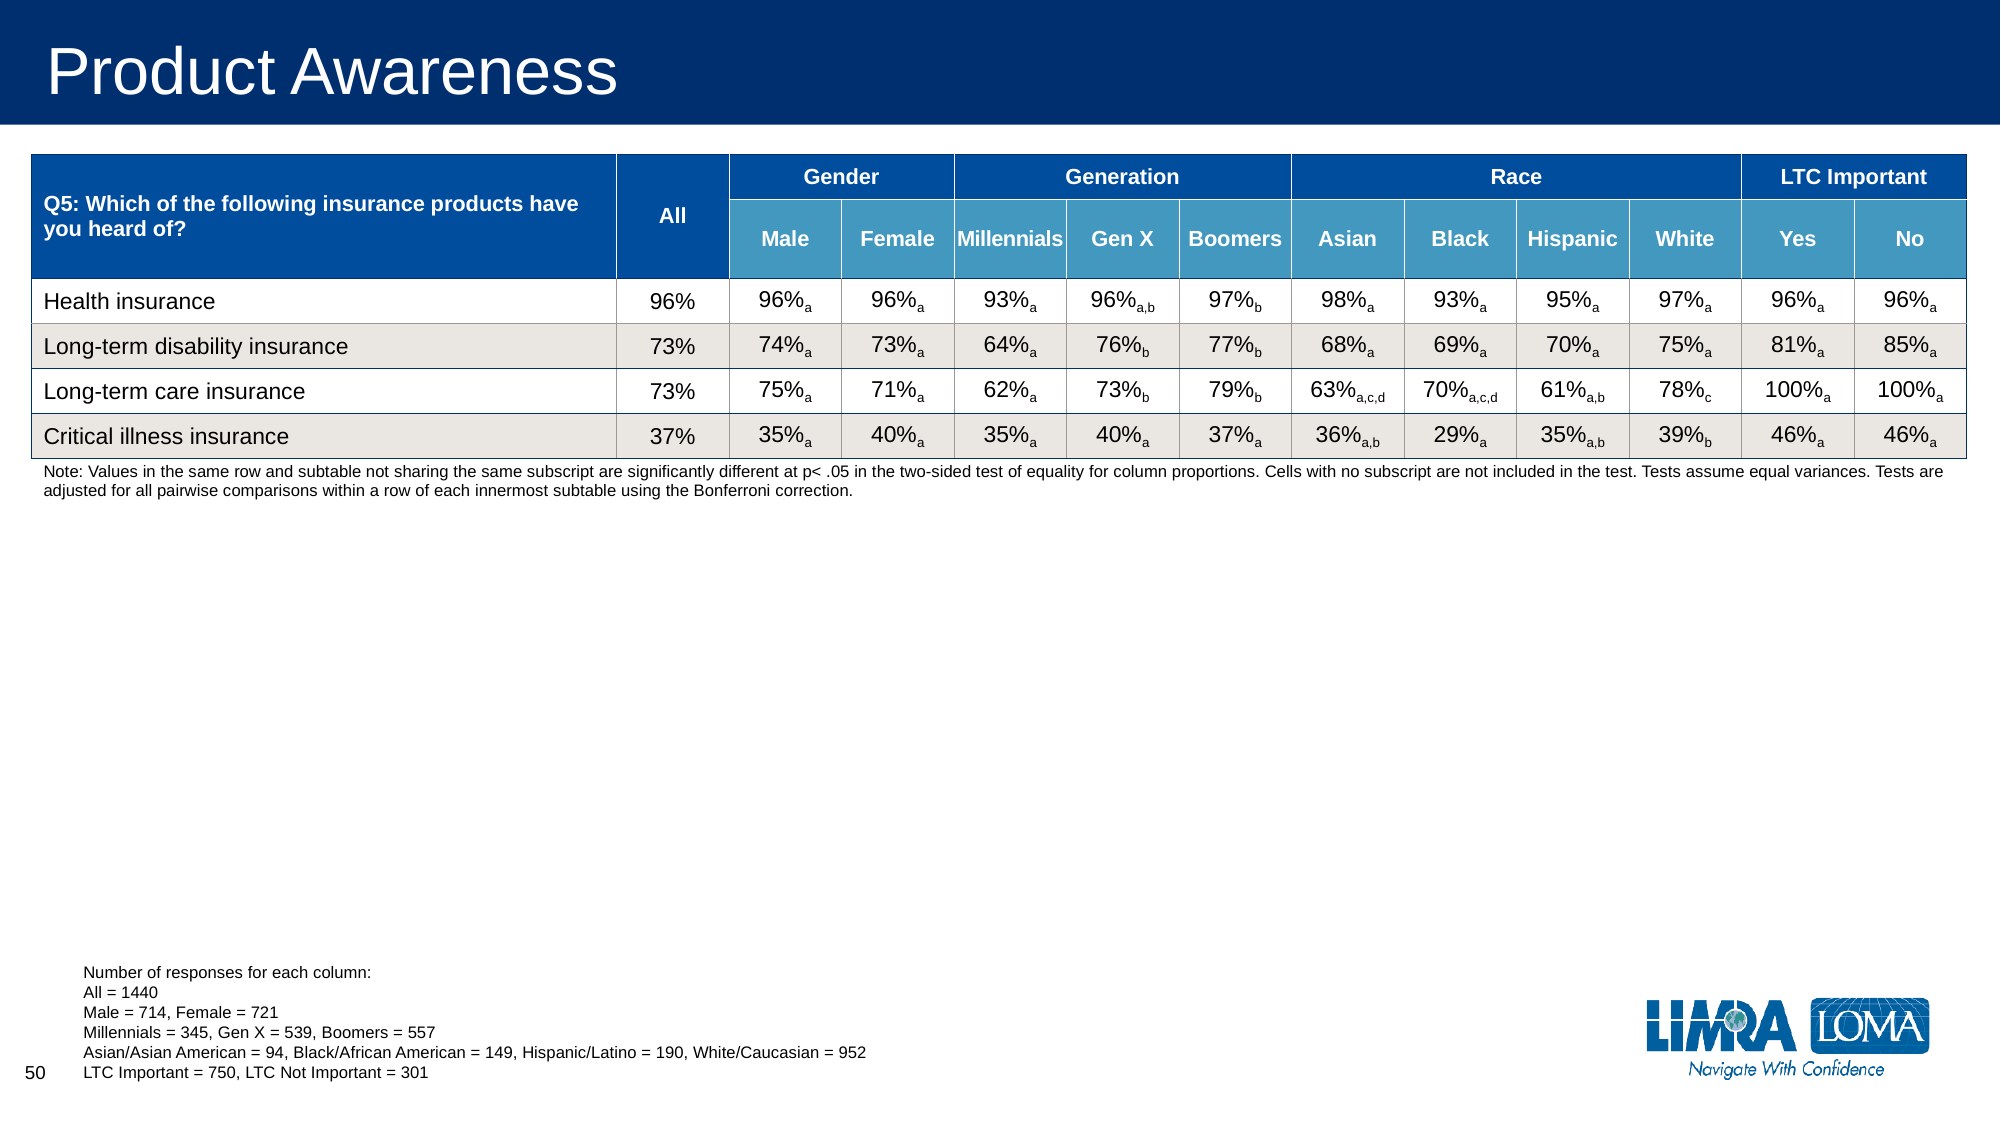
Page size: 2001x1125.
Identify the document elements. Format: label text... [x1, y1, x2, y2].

table_cell Note: Values in the same row and subtable not sharing the same subscript are significantly different at p< .05 in the two-sided test of equality for column proportions. Cells with no subscript are not included in the test. Tests assume equal variances. Tests are adjusted for all pairwise comparisons within a row of each innermost subtable using the Bonferroni correction. [31, 459, 1966, 503]
table_cell 70%a [1517, 324, 1629, 368]
table_cell 77%b [1180, 324, 1291, 368]
table_cell 75%a [730, 369, 841, 413]
table_cell 93%a [955, 279, 1066, 323]
table_cell 96%a,b [1067, 279, 1179, 323]
table_cell 71%a [842, 369, 954, 413]
table_cell 81%a [1742, 324, 1854, 368]
table_cell Gen X [1067, 200, 1179, 278]
table_cell 93%a [1405, 279, 1516, 323]
table_cell 74%a [730, 324, 841, 368]
table_cell 62%a [955, 369, 1066, 413]
table_cell 79%b [1180, 369, 1291, 413]
table_header Gender [730, 155, 954, 199]
table_cell 85%a [1855, 324, 1966, 368]
table_cell 96%a [730, 279, 841, 323]
table_cell Health insurance [32, 279, 616, 323]
title Product Awareness [0, 0, 2000, 141]
table_header All [617, 155, 729, 278]
table_cell 61%a,b [1517, 369, 1629, 413]
table_cell No [1855, 200, 1966, 278]
table_cell Long-term care insurance [32, 369, 616, 413]
table_cell 96%a [1742, 279, 1854, 323]
table_cell 76%b [1067, 324, 1179, 368]
table_header Generation [955, 155, 1291, 199]
table_cell 100%a [1742, 369, 1854, 413]
table_cell 68%a [1292, 324, 1404, 368]
table_cell 29%a [1405, 414, 1516, 458]
table_cell Female [842, 200, 954, 278]
table_cell 46%a [1855, 414, 1966, 458]
table_header Race [1292, 155, 1741, 199]
table_cell 35%a,b [1517, 414, 1629, 458]
table_cell 96% [617, 279, 729, 323]
table_cell 63%a,c,d [1292, 369, 1404, 413]
table_cell 37%a [1180, 414, 1291, 458]
table_cell Yes [1742, 200, 1854, 278]
table_cell Asian [1292, 200, 1404, 278]
table_cell 70%a,c,d [1405, 369, 1516, 413]
table_cell 40%a [842, 414, 954, 458]
table_cell 95%a [1517, 279, 1629, 323]
table_cell 39%b [1630, 414, 1741, 458]
picture [1644, 995, 1932, 1081]
table_cell 69%a [1405, 324, 1516, 368]
table_cell Boomers [1180, 200, 1291, 278]
table_header LTC Important [1742, 155, 1966, 199]
table_cell 73% [617, 369, 729, 413]
table_cell 98%a [1292, 279, 1404, 323]
table_cell 73% [617, 324, 729, 368]
table_cell White [1630, 200, 1741, 278]
table_cell 96%a [1855, 279, 1966, 323]
list Number of responses for each column: All = 1440 Male = 714, Female = 721 Millennials = 345, Gen X = 539, Boomers = 557 Asian/Asian American = 94, Black/African American = 149, Hispanic/Latino = 190, White/Caucasian = 952 LTC Important = 750, LTC Not Important = 301 [68, 954, 946, 1089]
table_cell 96%a [842, 279, 954, 323]
table_cell 40%a [1067, 414, 1179, 458]
table_cell 78%c [1630, 369, 1741, 413]
table_cell Long-term disability insurance [32, 324, 616, 368]
table_cell Hispanic [1517, 200, 1629, 278]
table_cell 35%a [730, 414, 841, 458]
table_cell 100%a [1855, 369, 1966, 413]
table_cell Male [730, 200, 841, 278]
table_cell Critical illness insurance [32, 414, 616, 458]
table_cell Millennials [955, 200, 1066, 278]
table_cell 37% [617, 414, 729, 458]
table_cell 64%a [955, 324, 1066, 368]
table_cell 75%a [1630, 324, 1741, 368]
slide_number 50 [10, 1053, 83, 1114]
table_cell 97%a [1630, 279, 1741, 323]
table_cell 73%b [1067, 369, 1179, 413]
table_cell 46%a [1742, 414, 1854, 458]
table_cell 73%a [842, 324, 954, 368]
table_cell Black [1405, 200, 1516, 278]
table_header Q5: Which of the following insurance products have you heard of? [32, 155, 616, 278]
table_cell 35%a [955, 414, 1066, 458]
table_cell 36%a,b [1292, 414, 1404, 458]
table_cell 97%b [1180, 279, 1291, 323]
